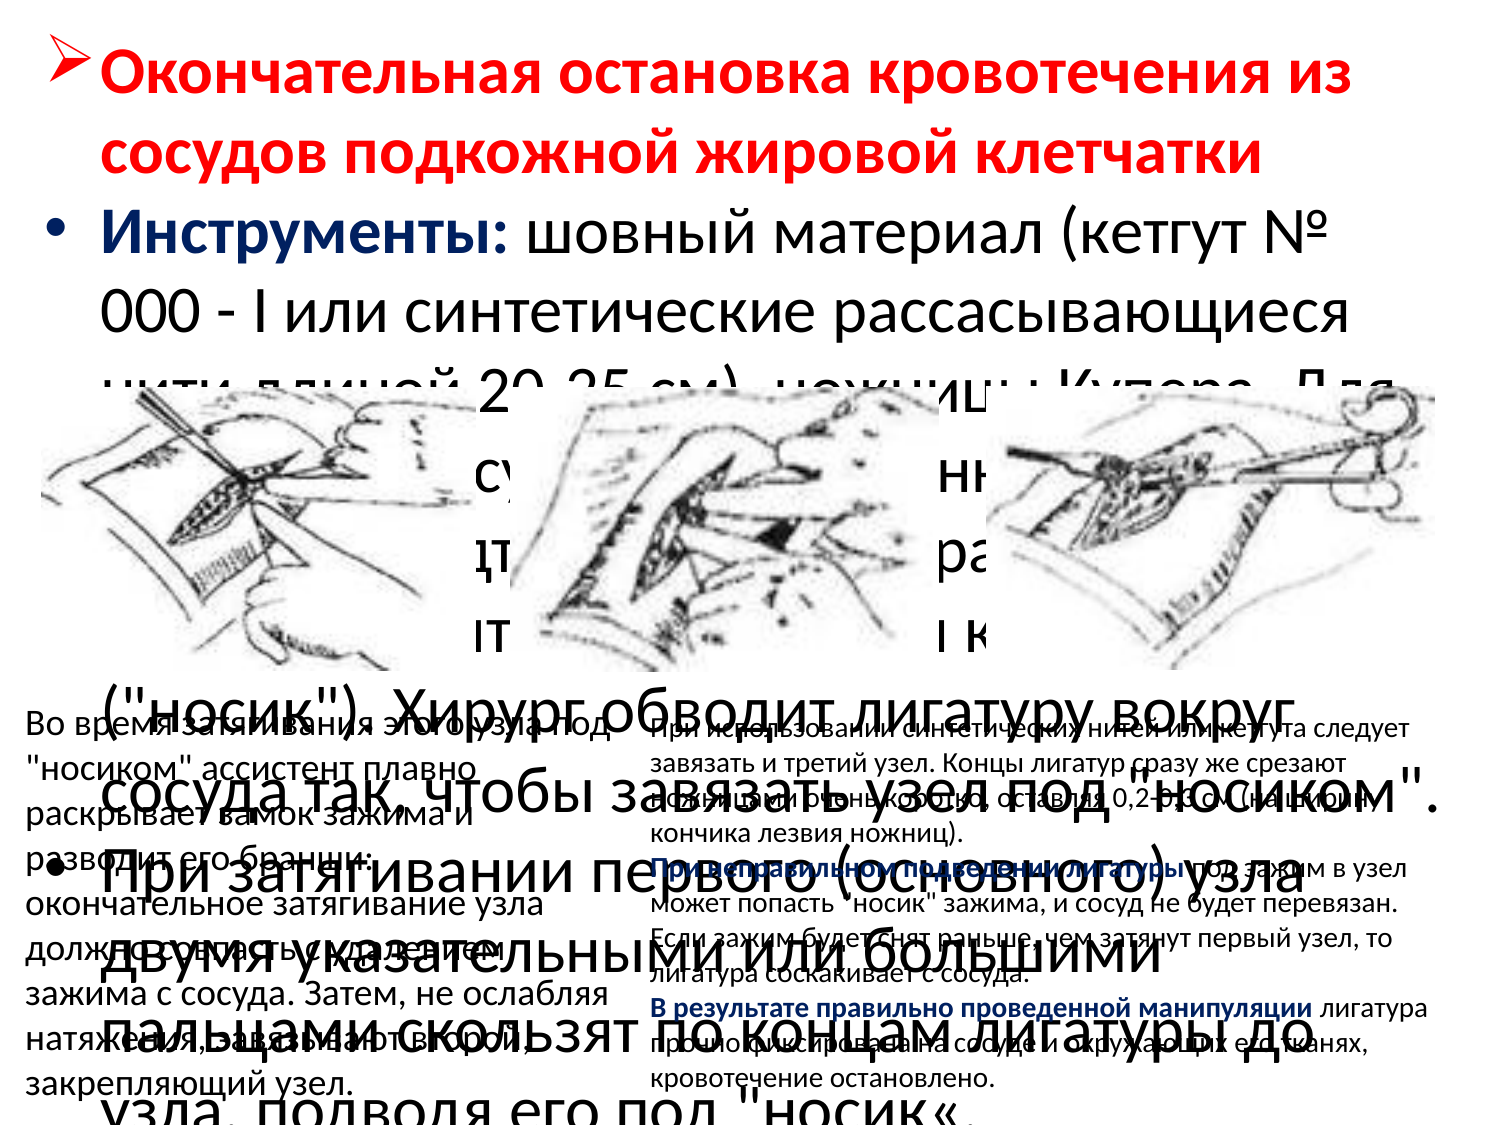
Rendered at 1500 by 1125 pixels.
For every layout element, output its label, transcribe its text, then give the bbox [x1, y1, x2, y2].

text_box Окончательная остановка кровотечения из сосудов подкожной жировой клетчатки Инструменты: шовный материал (кетгут № 000 - I или синтетические рассасывающиеся нити длиной 20-25 см), ножницы Купера. Для перевязки сосуда, фиксированного зажимом, ассистент подтягивает и поворачивает ручки зажима так, чтобы стал виден конец его губок ("носик"). Хирург обводит лигатуру вокруг сосуда так, чтобы завязать узел под "носиком". При затягивании первого (основного) узла двумя указательными или большими пальцами скользят по концам лигатуры до узла, подводя его под "носик«. [29, 19, 1459, 409]
picture [41, 387, 476, 671]
text_box Во время затягивания этого узла под "носиком" ассистент плавно раскрывает замок зажима и разводит его бранши: окончательное затягивание узла должно совпасть с удалением зажима с сосуда. Затем, не ослабляя натяжения, завязывают второй, закрепляющий узел. [10, 690, 637, 1125]
text_box При использовании синтетических нитей или кетгута следует завязать и третий узел. Концы лигатур сразу же срезают ножницами очень коротко, оставляя 0,2-0,3 см (на ширину кончика лезвия ножниц). При неправильном подведении лигатуры под зажим в узел может попасть "носик" зажима, и сосуд не будет перевязан. Если зажим будет снят раньше, чем затянут первый узел, то лигатура соскакивает с сосуда. В результате правильно проведенной манипуляции лигатура прочно фиксирована на сосуде и окружающих его тканях, кровотечение остановлено. [635, 700, 1475, 1125]
picture [510, 387, 940, 673]
picture [985, 385, 1436, 670]
